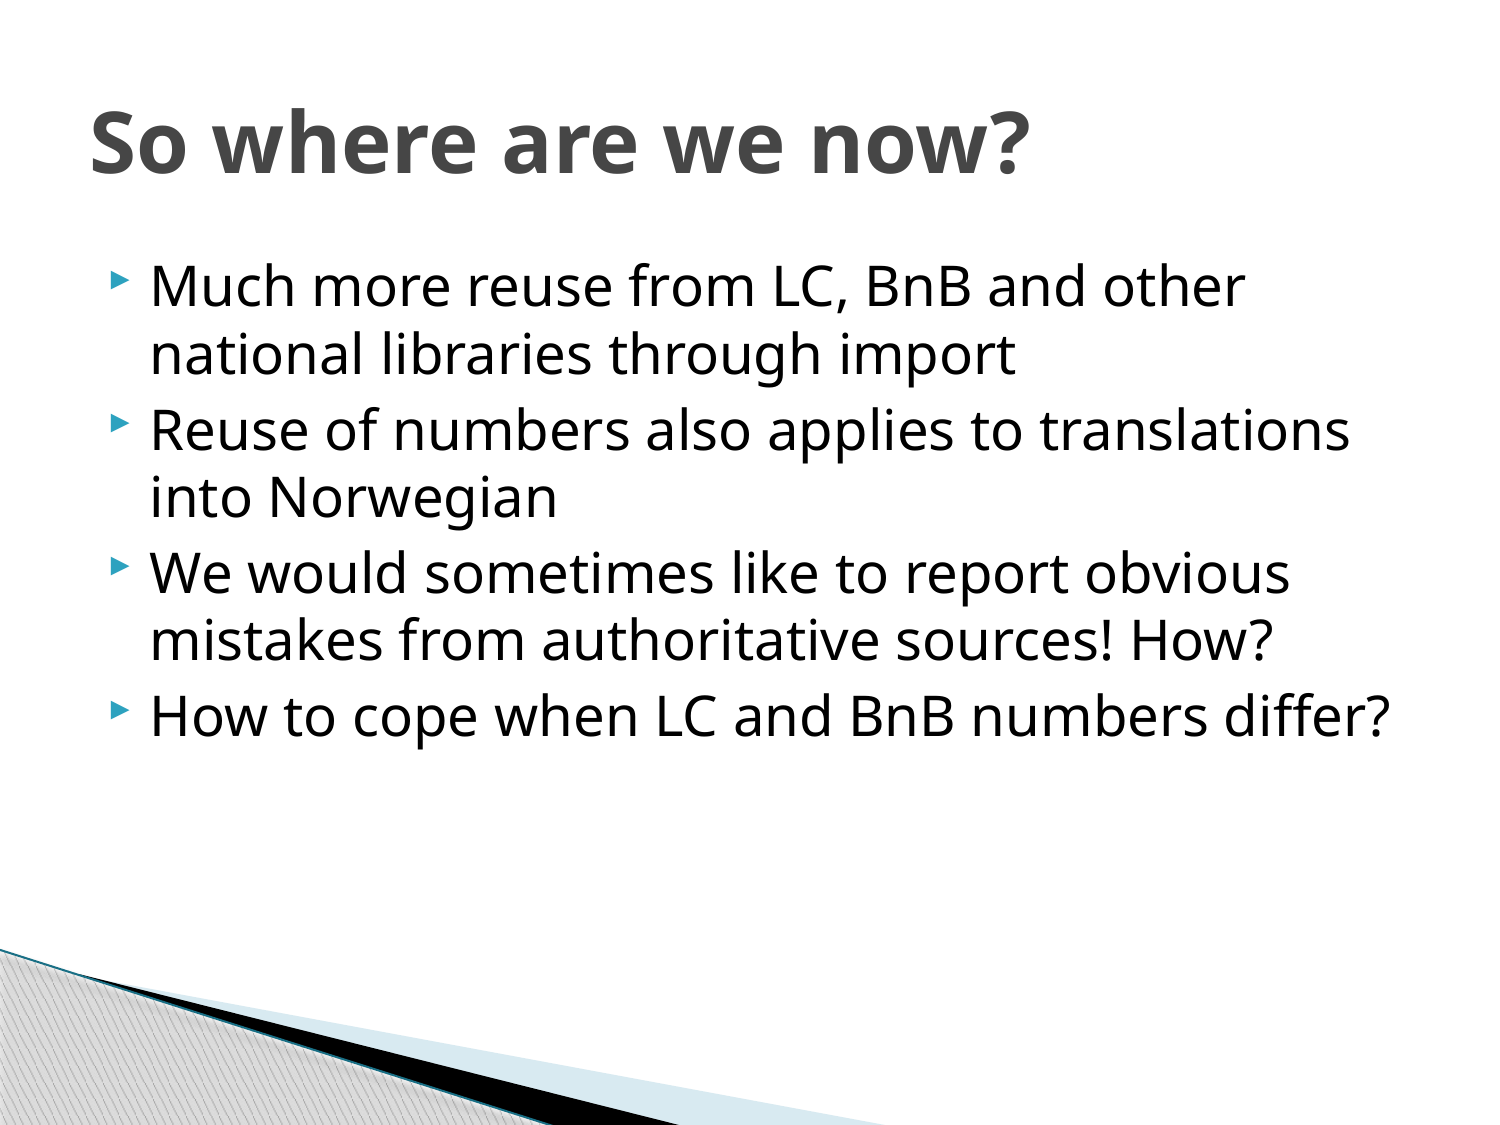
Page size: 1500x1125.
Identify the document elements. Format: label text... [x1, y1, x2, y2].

list Much more reuse from LC, BnB and other national libraries through import Reuse of numbers also applies to translations into Norwegian We would sometimes like to report obvious mistakes from authoritative sources! How? How to cope when LC and BnB numbers differ? [75, 243, 1425, 986]
title So where are we now? [75, 45, 1425, 233]
